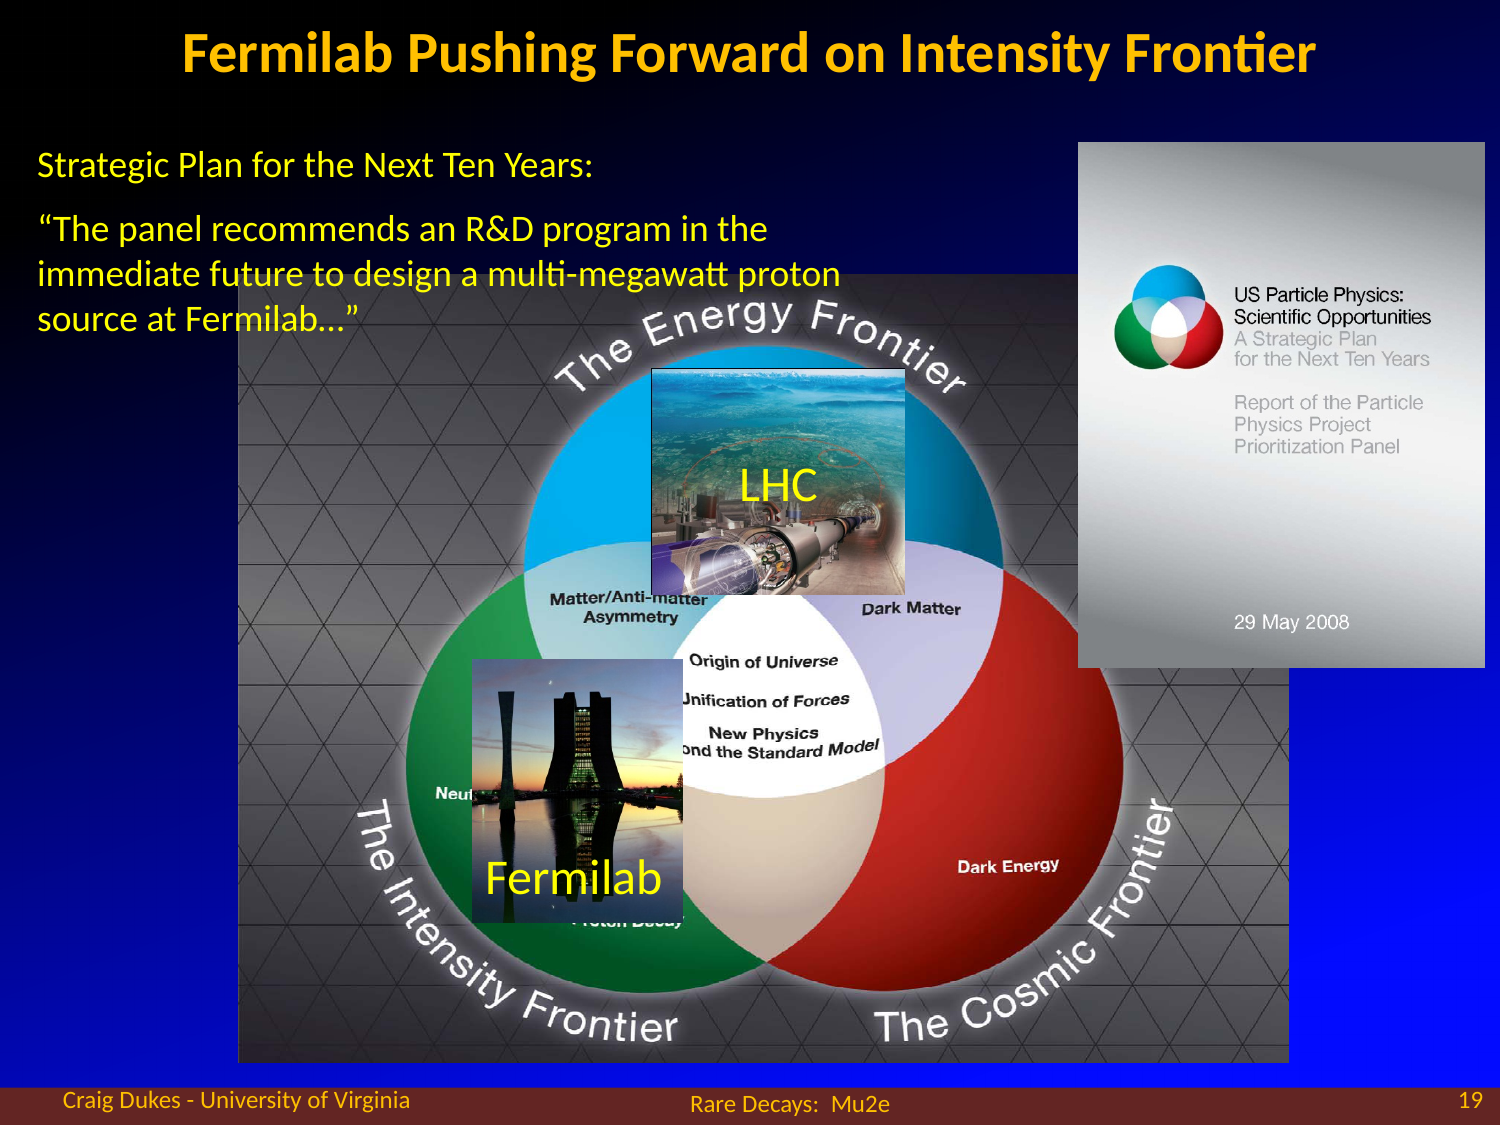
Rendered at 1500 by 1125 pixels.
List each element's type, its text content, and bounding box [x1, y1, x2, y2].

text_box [443, 659, 705, 923]
title Fermilab Pushing Forward on Intensity Frontier [0, 0, 1500, 100]
slide_number Rare Decays: Mu2e [675, 1079, 956, 1125]
picture [0, 100, 1500, 1087]
slide_number 19 [1388, 1072, 1499, 1125]
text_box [650, 368, 905, 595]
footer Craig Dukes - University of Virginia [0, 1072, 475, 1125]
text_box Strategic Plan for the Next Ten Years: “The panel recommends an R&D program in the immediate future to design a multi-megawatt proton source at Fermilab…” [22, 132, 938, 347]
